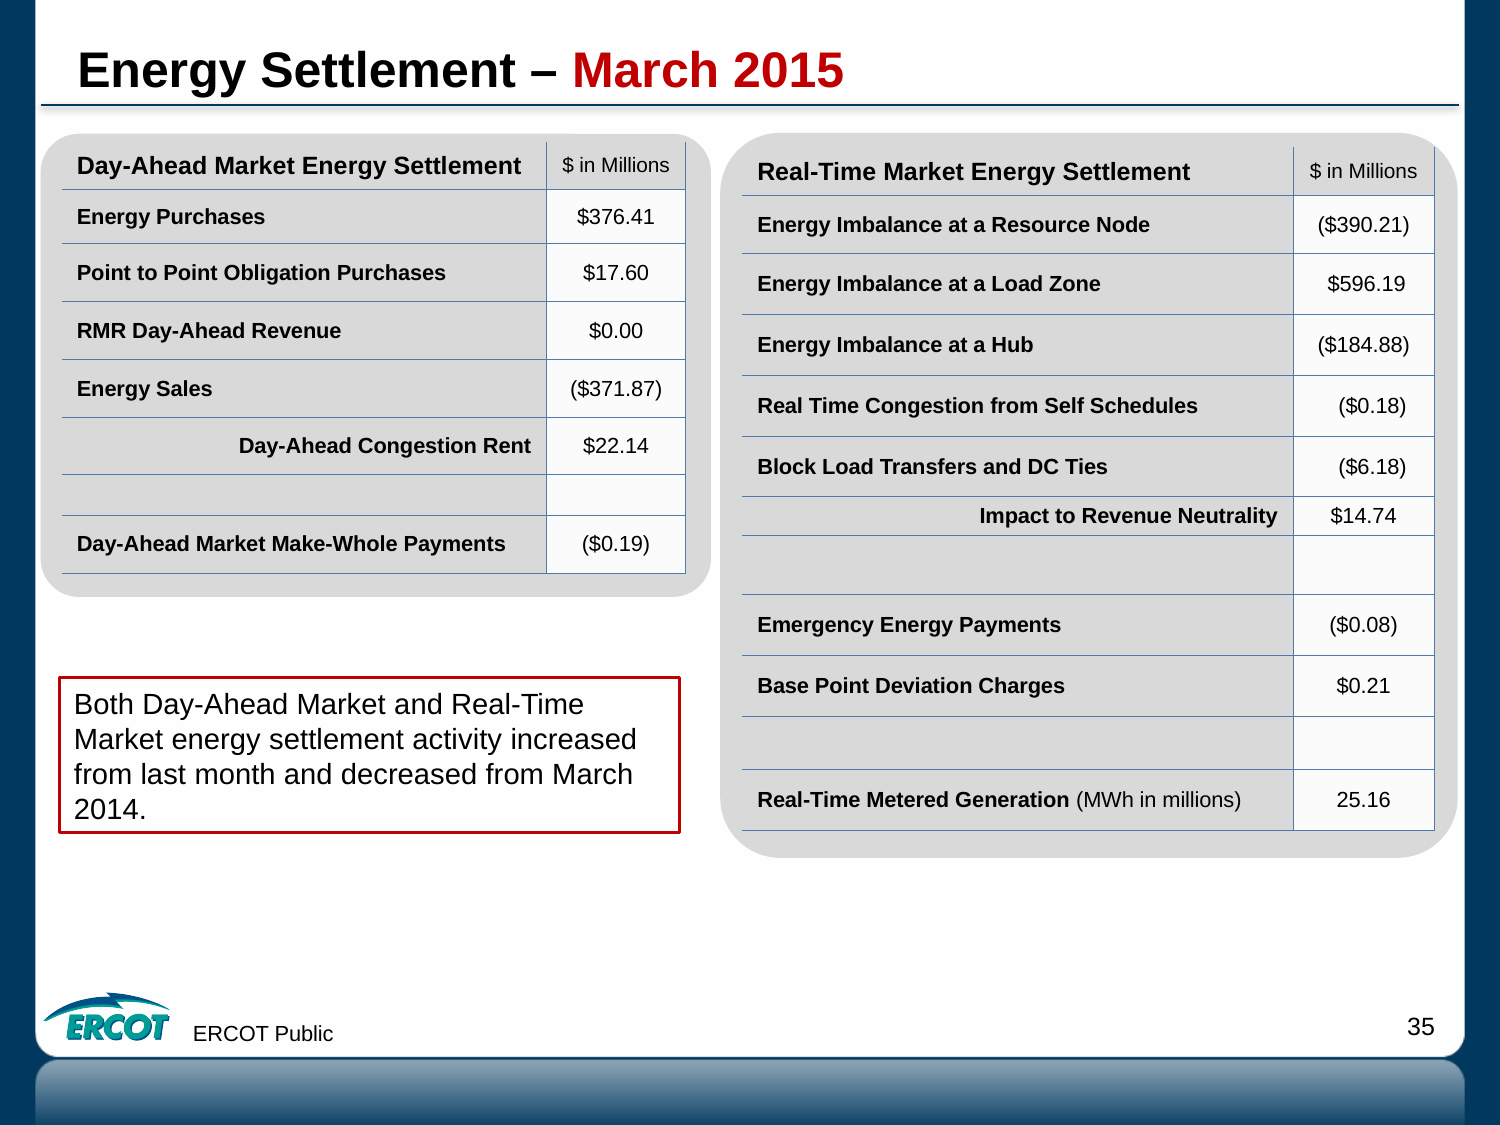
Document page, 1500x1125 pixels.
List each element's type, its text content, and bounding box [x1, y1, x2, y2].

table_cell Day-Ahead Congestion Rent [62, 418, 546, 474]
table_cell [1294, 717, 1434, 769]
table_header Real-Time Market Energy Settlement [742, 147, 1293, 195]
text_box [40, 133, 711, 597]
table_cell $376.41 [547, 190, 685, 243]
table_cell Energy Imbalance at a Load Zone [742, 254, 1293, 314]
table_cell ($184.88) [1294, 315, 1434, 375]
table_cell ($371.87) [547, 360, 685, 417]
table_cell Emergency Energy Payments [742, 595, 1293, 655]
table_cell [1294, 536, 1434, 594]
table_header Day-Ahead Market Energy Settlement [62, 142, 546, 189]
table_cell $0.00 [547, 302, 685, 359]
title Energy Settlement – March 2015 [62, 29, 1450, 106]
table_cell Energy Imbalance at a Resource Node [742, 196, 1293, 253]
table_header $ in Millions [547, 142, 685, 189]
table_cell ($6.18) [1294, 437, 1434, 496]
table_cell Impact to Revenue Neutrality [742, 497, 1293, 535]
table_cell ($0.08) [1294, 595, 1434, 655]
table_cell Point to Point Obligation Purchases [62, 244, 546, 301]
table_cell $0.21 [1294, 656, 1434, 716]
table_cell ($390.21) [1294, 196, 1434, 253]
table_cell Real-Time Metered Generation (MWh in millions) [742, 770, 1293, 830]
table_cell ($0.18) [1294, 376, 1434, 436]
table_cell $22.14 [547, 418, 685, 474]
picture [35, 0, 1465, 1125]
table_cell Energy Purchases [62, 190, 546, 243]
table_cell $17.60 [547, 244, 685, 301]
table_cell [742, 536, 1293, 594]
table_cell Day-Ahead Market Make-Whole Payments [62, 516, 546, 573]
table_cell Energy Imbalance at a Hub [742, 315, 1293, 375]
table_cell [62, 475, 546, 515]
table_cell Energy Sales [62, 360, 546, 417]
table_cell Real Time Congestion from Self Schedules [742, 376, 1293, 436]
table_cell $596.19 [1294, 254, 1434, 314]
table_cell $14.74 [1294, 497, 1434, 535]
text_box Both Day-Ahead Market and Real-Time Market energy settlement activity increased from last month and decreased from March 2014. [59, 677, 680, 833]
text_box [720, 132, 1458, 858]
table_header $ in Millions [1294, 147, 1434, 195]
table_cell Base Point Deviation Charges [742, 656, 1293, 716]
table_cell 25.16 [1294, 770, 1434, 830]
table_cell [742, 717, 1293, 769]
table_cell [547, 475, 685, 515]
table_cell Block Load Transfers and DC Ties [742, 437, 1293, 496]
table_cell RMR Day-Ahead Revenue [62, 302, 546, 359]
table_cell ($0.19) [547, 516, 685, 573]
